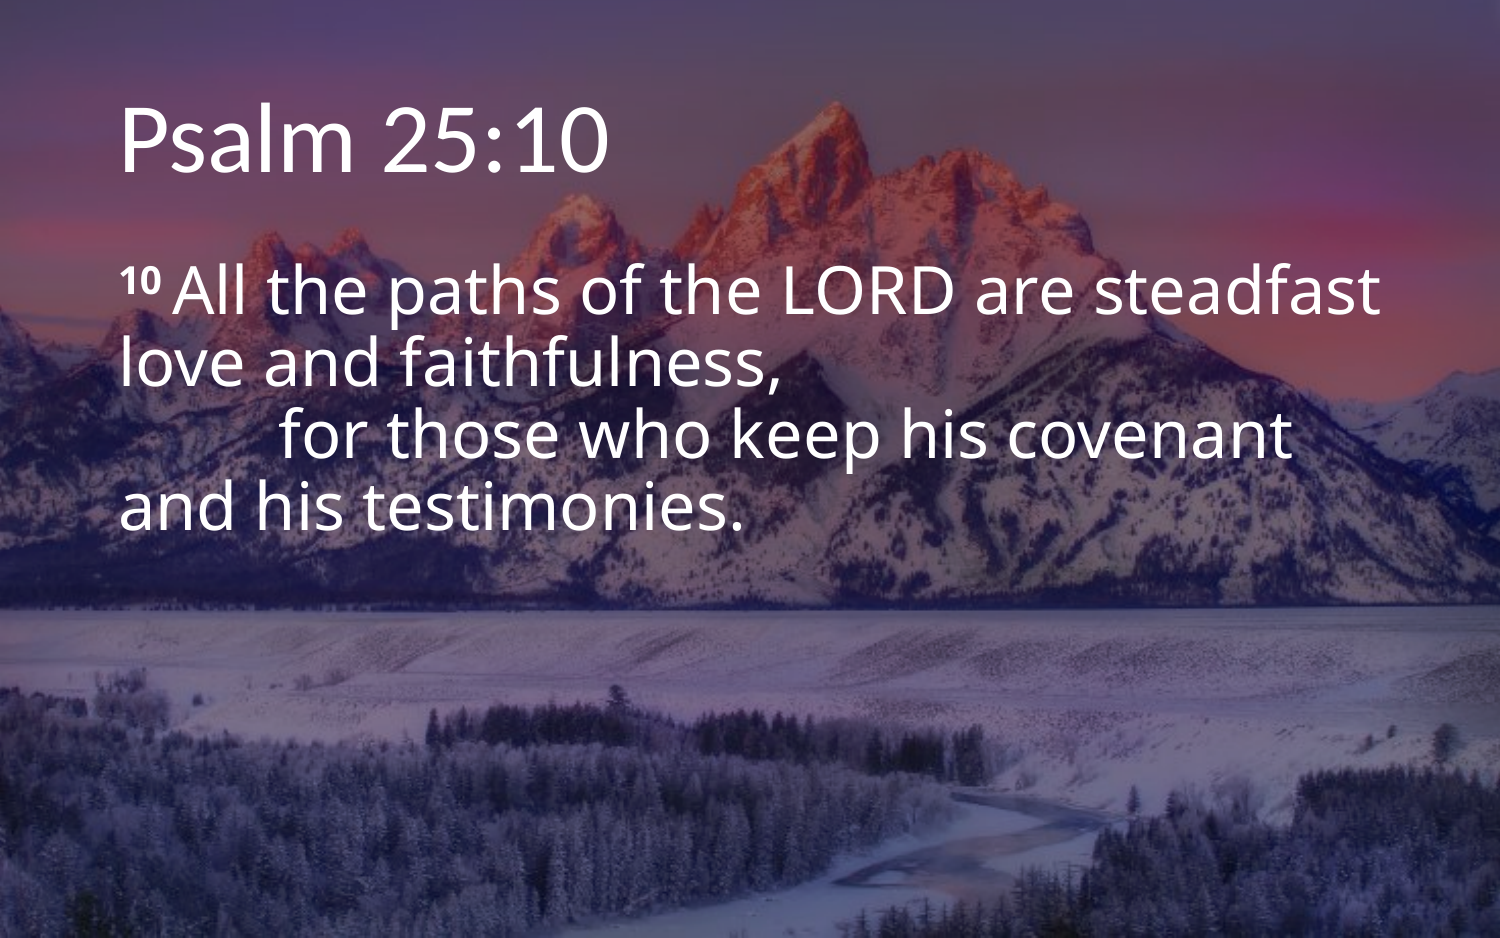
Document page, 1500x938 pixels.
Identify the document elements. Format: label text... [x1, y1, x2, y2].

list 10 All the paths of the Lord are steadfast love and faithfulness, for those who keep his covenant and his testimonies. [103, 249, 1397, 845]
title Psalm 25:10 [103, 49, 1397, 232]
picture [0, 0, 1500, 938]
